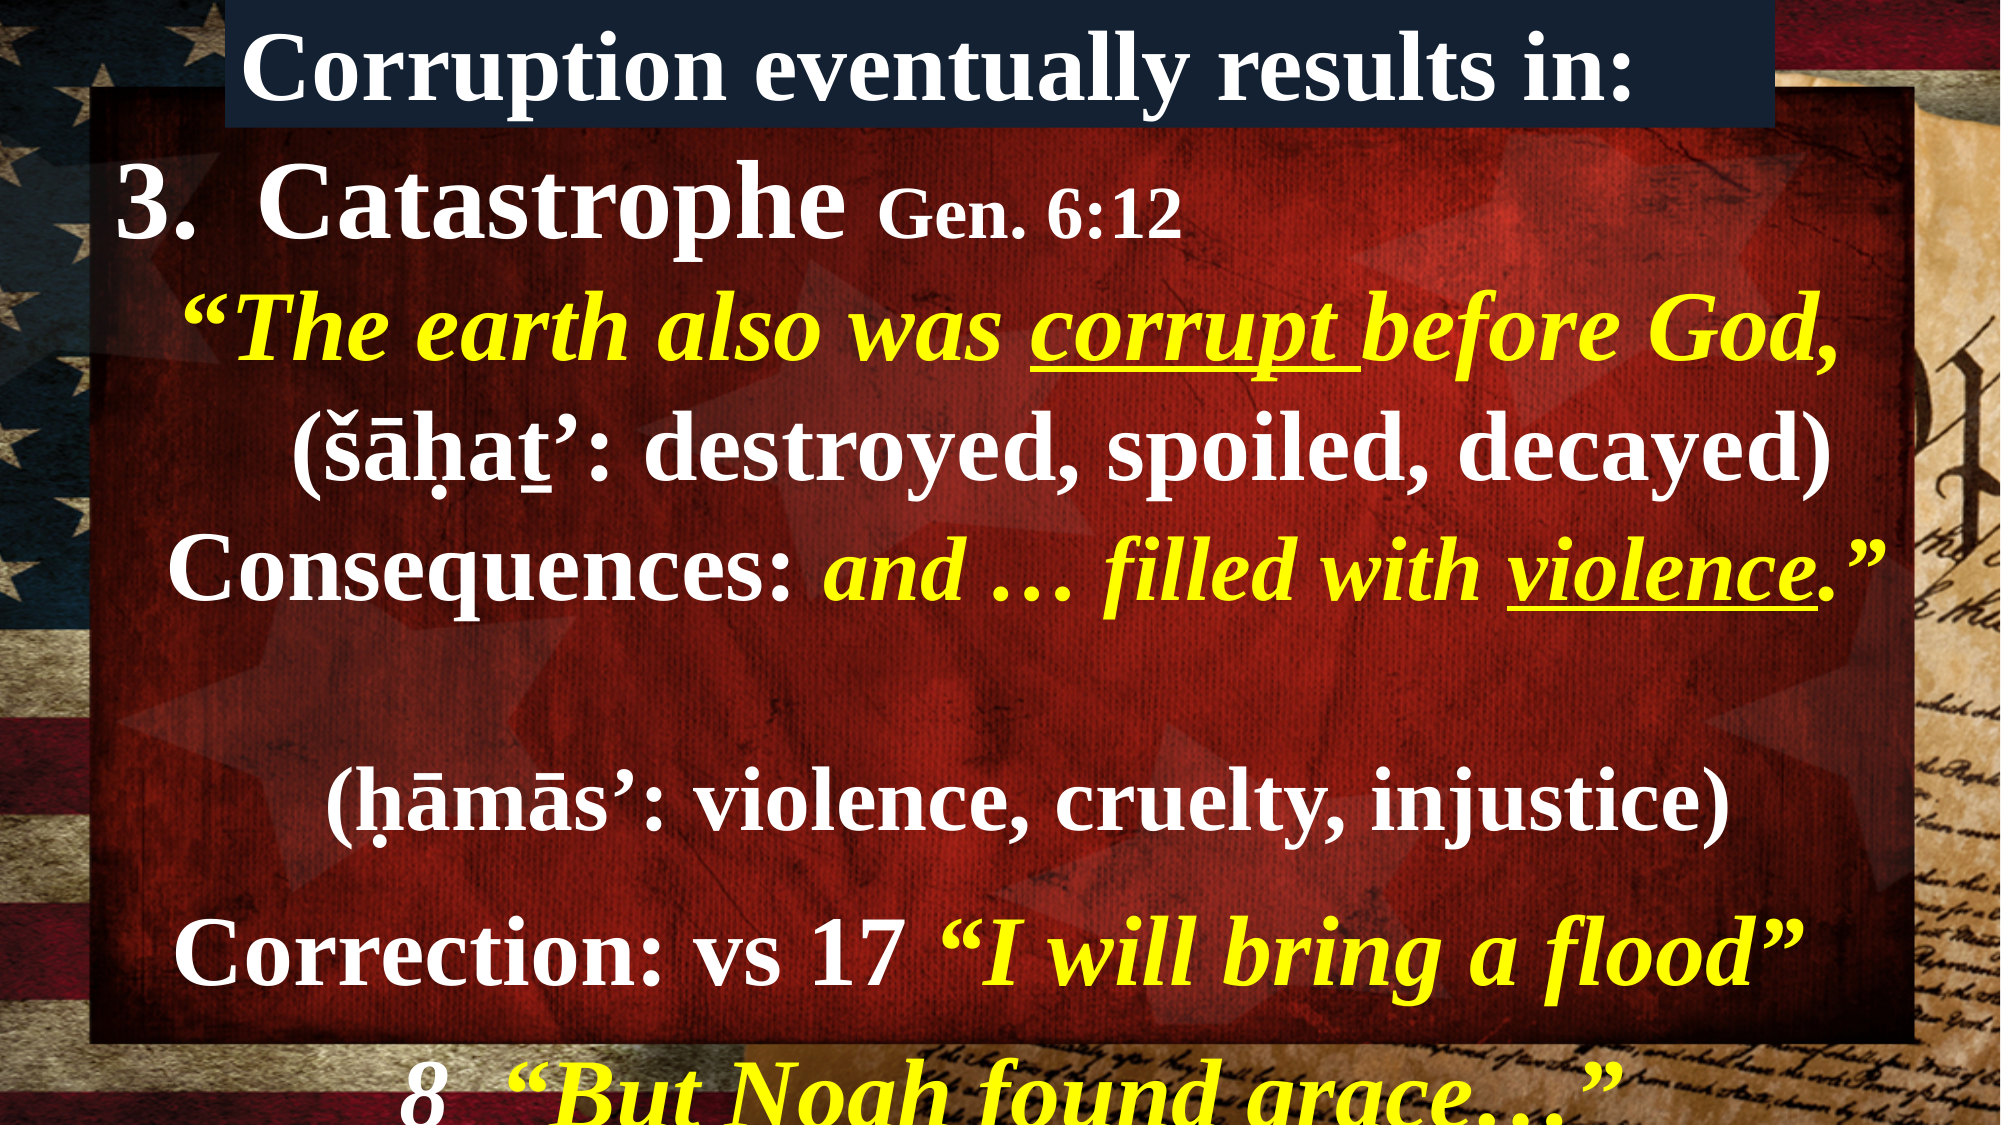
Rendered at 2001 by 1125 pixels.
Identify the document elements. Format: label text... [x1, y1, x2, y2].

list 3. Catastrophe Gen. 6:12 “The earth also was corrupt before God, (šāḥaṯ’: destroyed, spoiled, decayed) Consequences: and … filled with violence.” (ḥāmās’: violence, cruelty, injustice) Correction: vs 17 “I will bring a flood” 8 “But Noah found grace…” [99, 118, 1925, 861]
picture [0, 0, 2001, 1125]
text_box Corruption eventually results in: [225, 0, 1775, 128]
